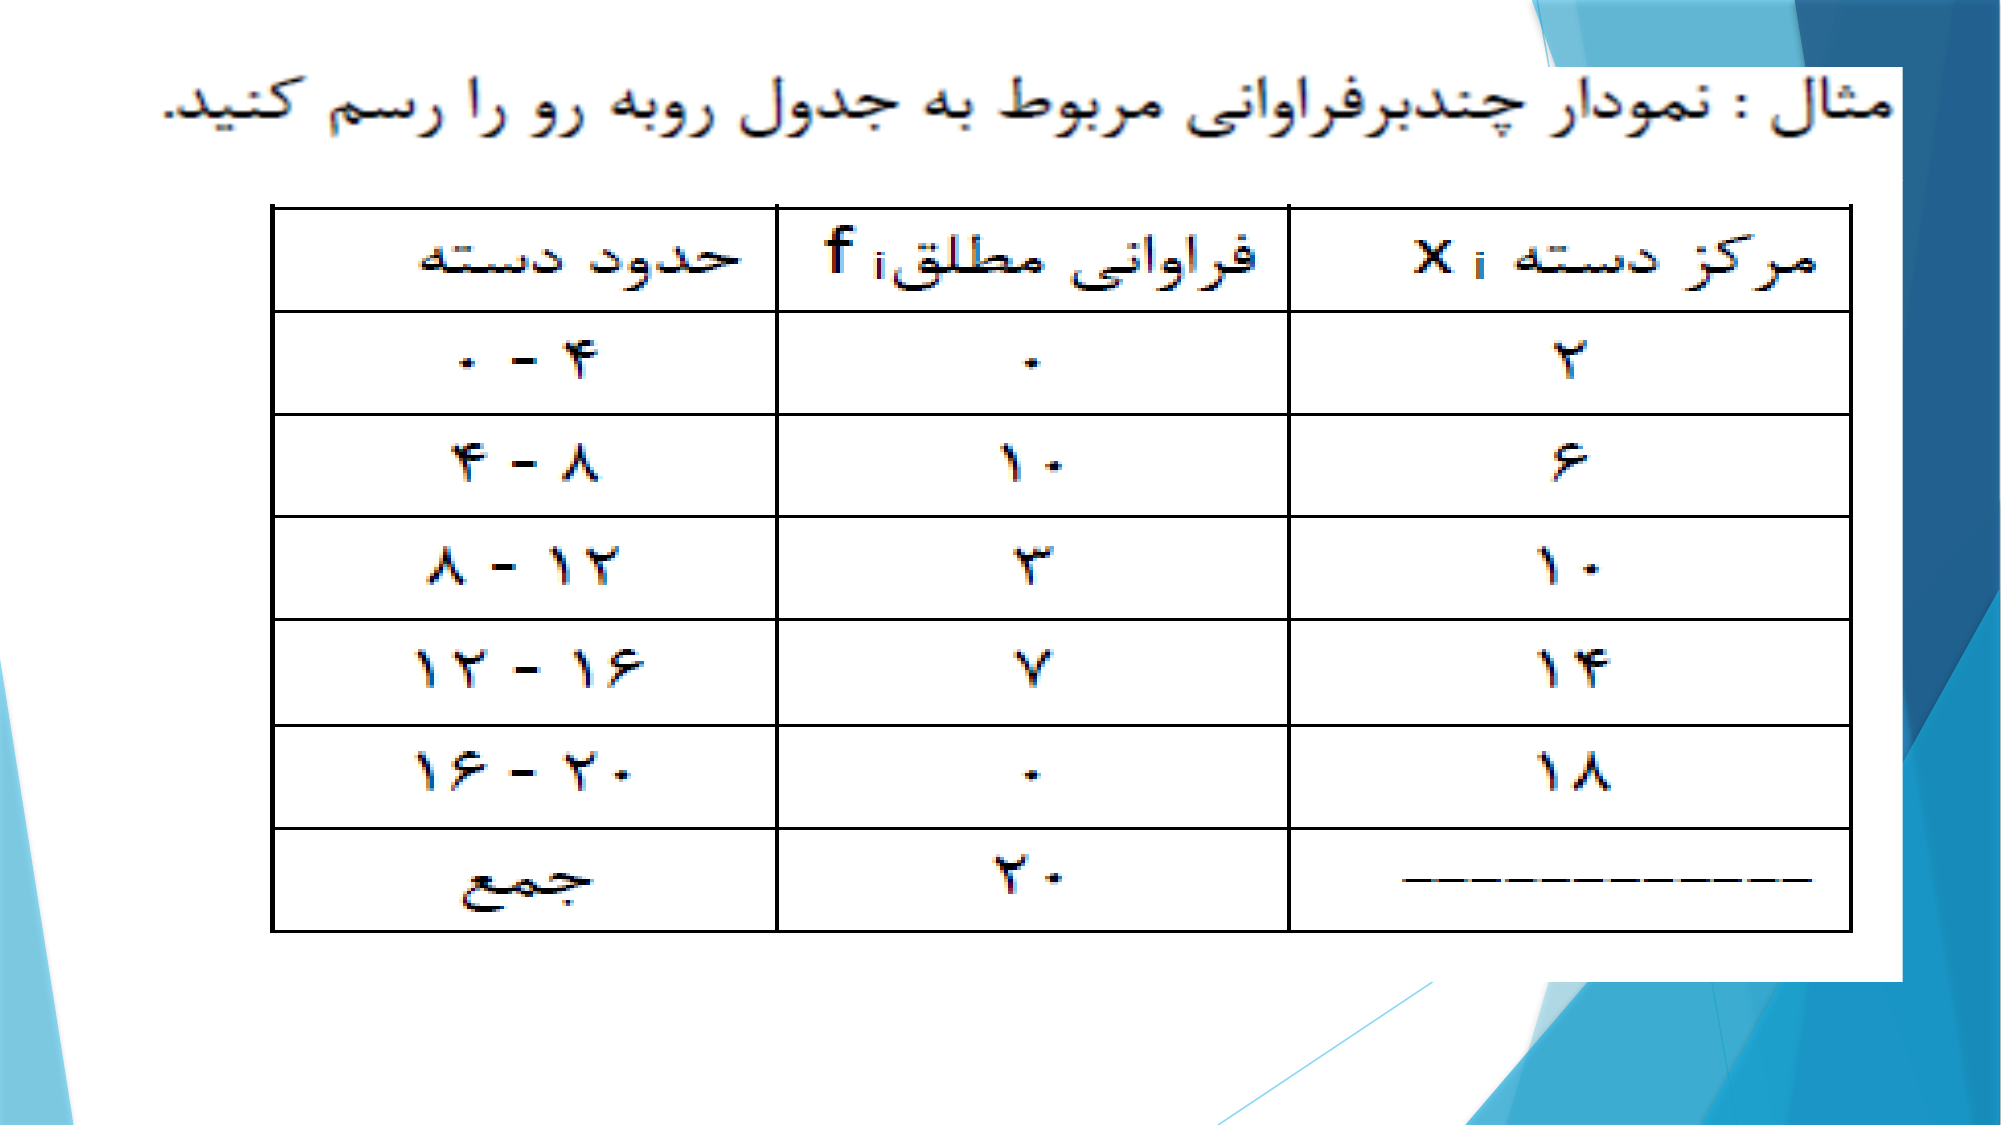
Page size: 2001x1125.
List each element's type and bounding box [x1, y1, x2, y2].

picture [126, 66, 1904, 982]
